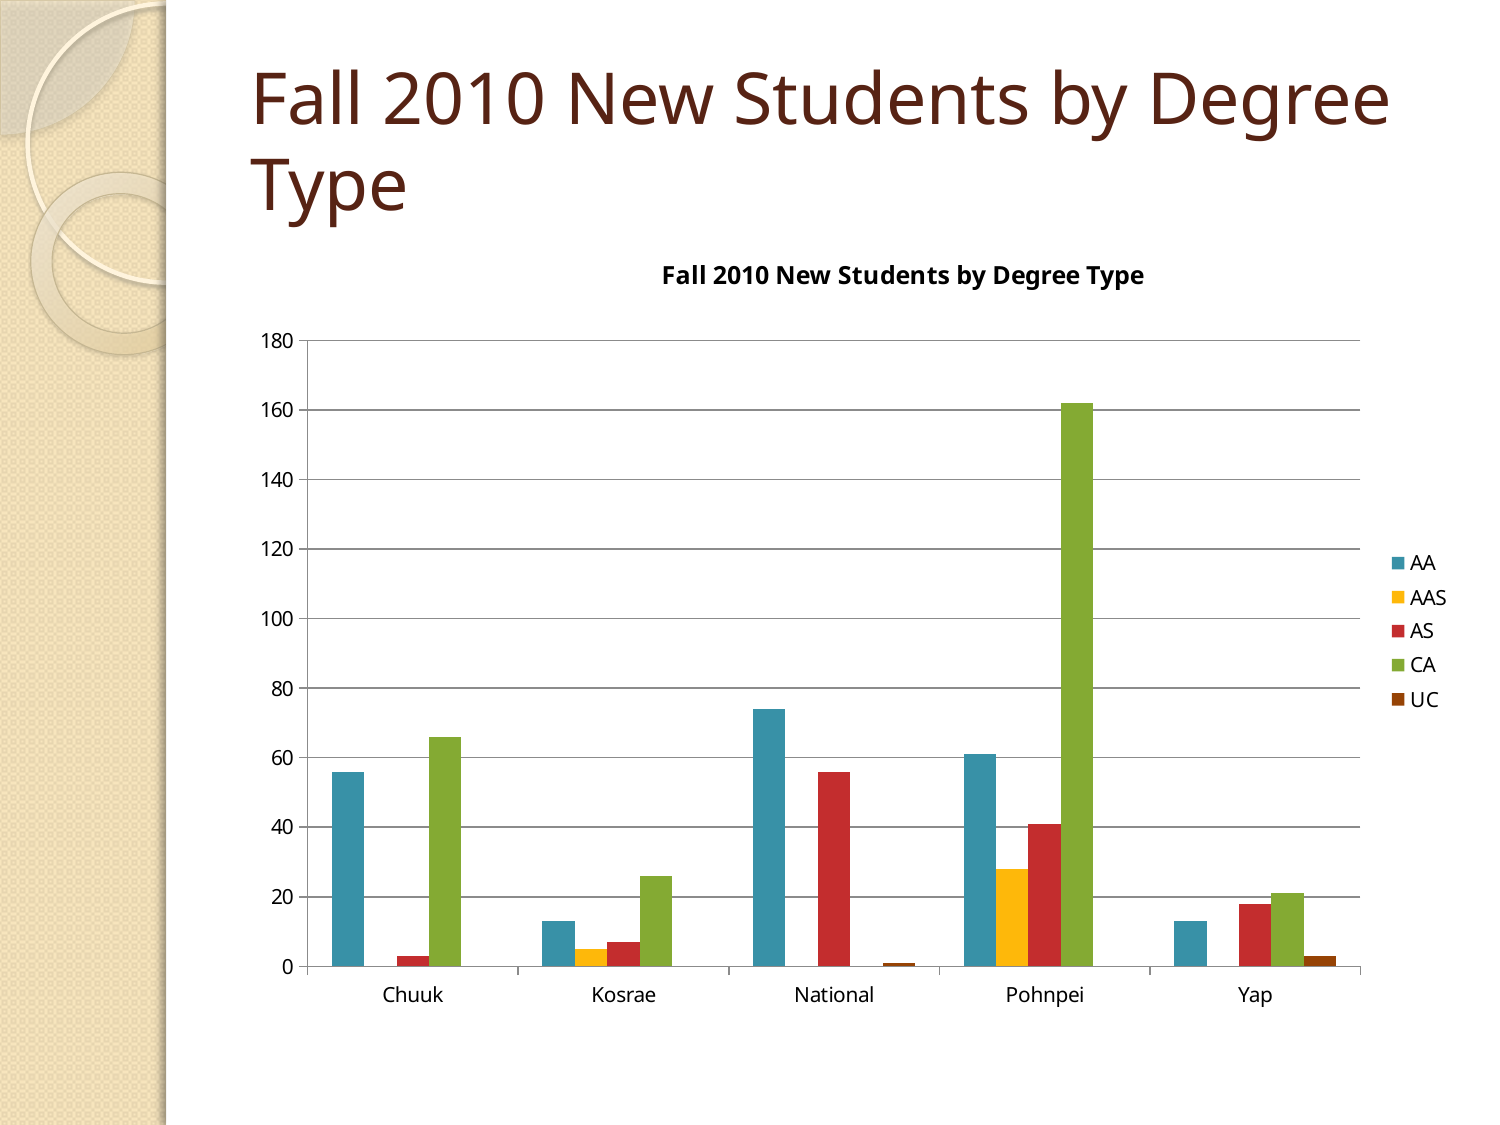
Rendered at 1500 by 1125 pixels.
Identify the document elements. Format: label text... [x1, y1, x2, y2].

chart [235, 237, 1466, 1026]
title Fall 2010 New Students by Degree Type [235, 45, 1466, 233]
